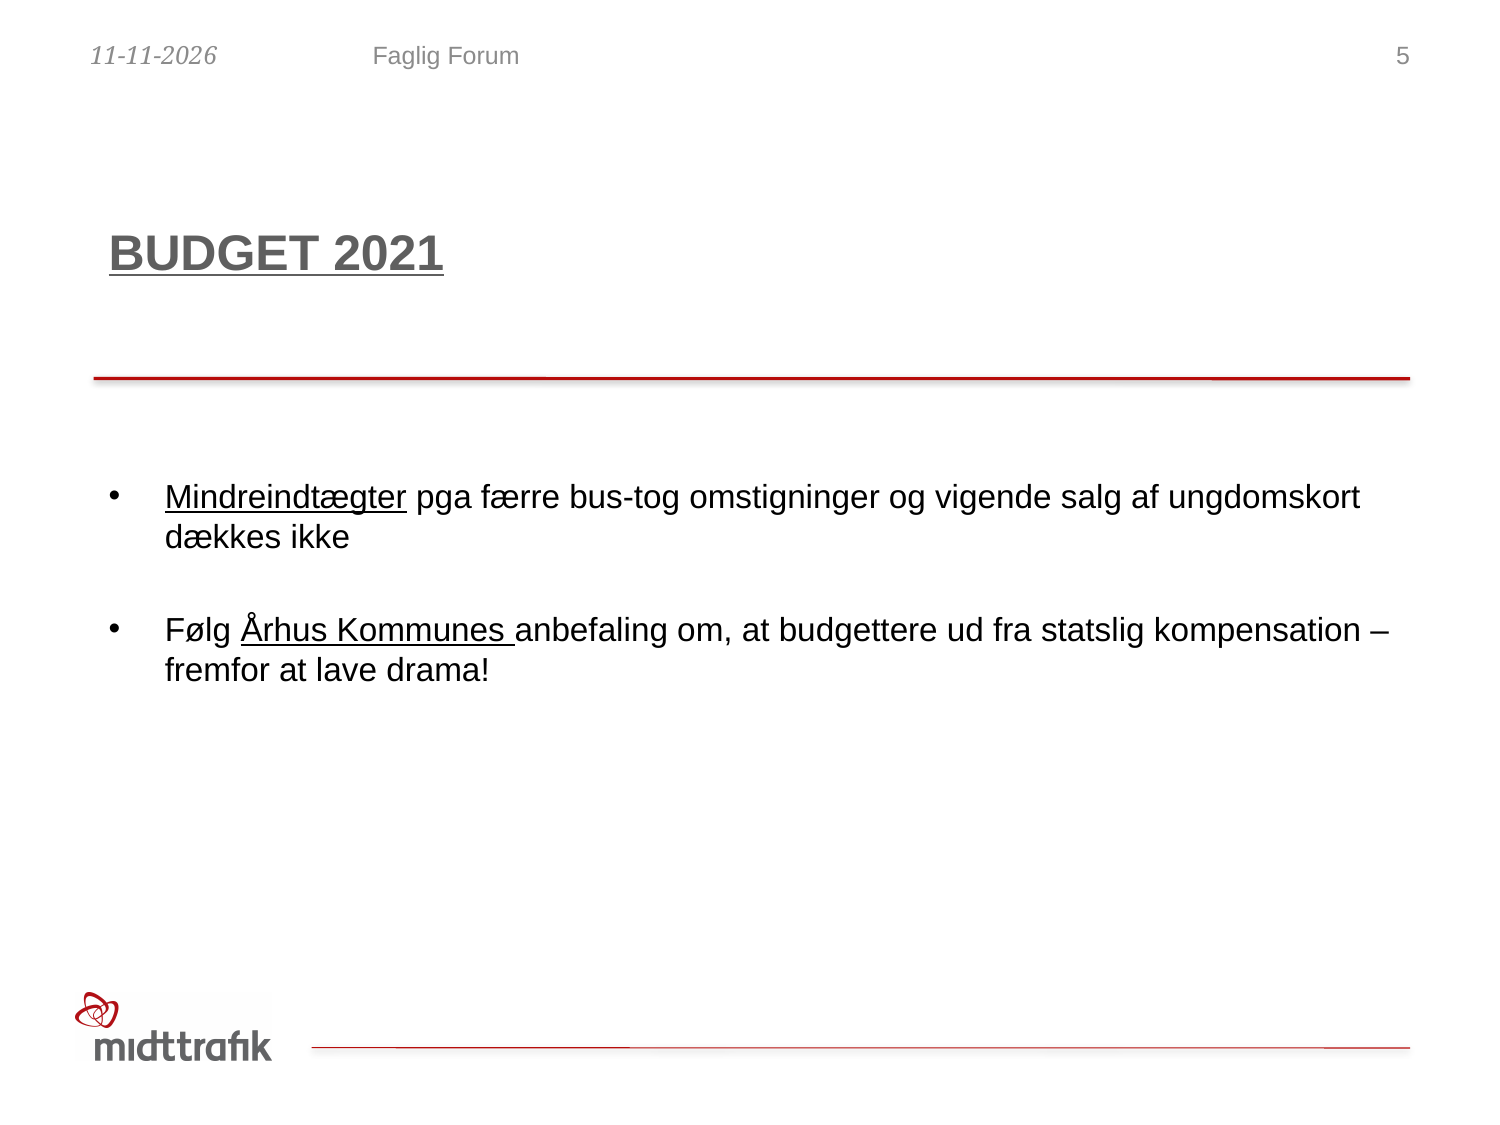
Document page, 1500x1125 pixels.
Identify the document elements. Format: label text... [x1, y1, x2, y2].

list Mindreindtægter pga færre bus-tog omstigninger og vigende salg af ungdomskort dækkes ikke Følg Århus Kommunes anbefaling om, at budgettere ud fra statslig kompensation – fremfor at lave drama! [93, 421, 1411, 936]
footer Faglig Forum [357, 32, 833, 92]
picture [75, 992, 272, 1061]
title Budget 2021 [93, 213, 1411, 379]
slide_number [75, 32, 357, 92]
slide_number 5 [1074, 32, 1425, 92]
